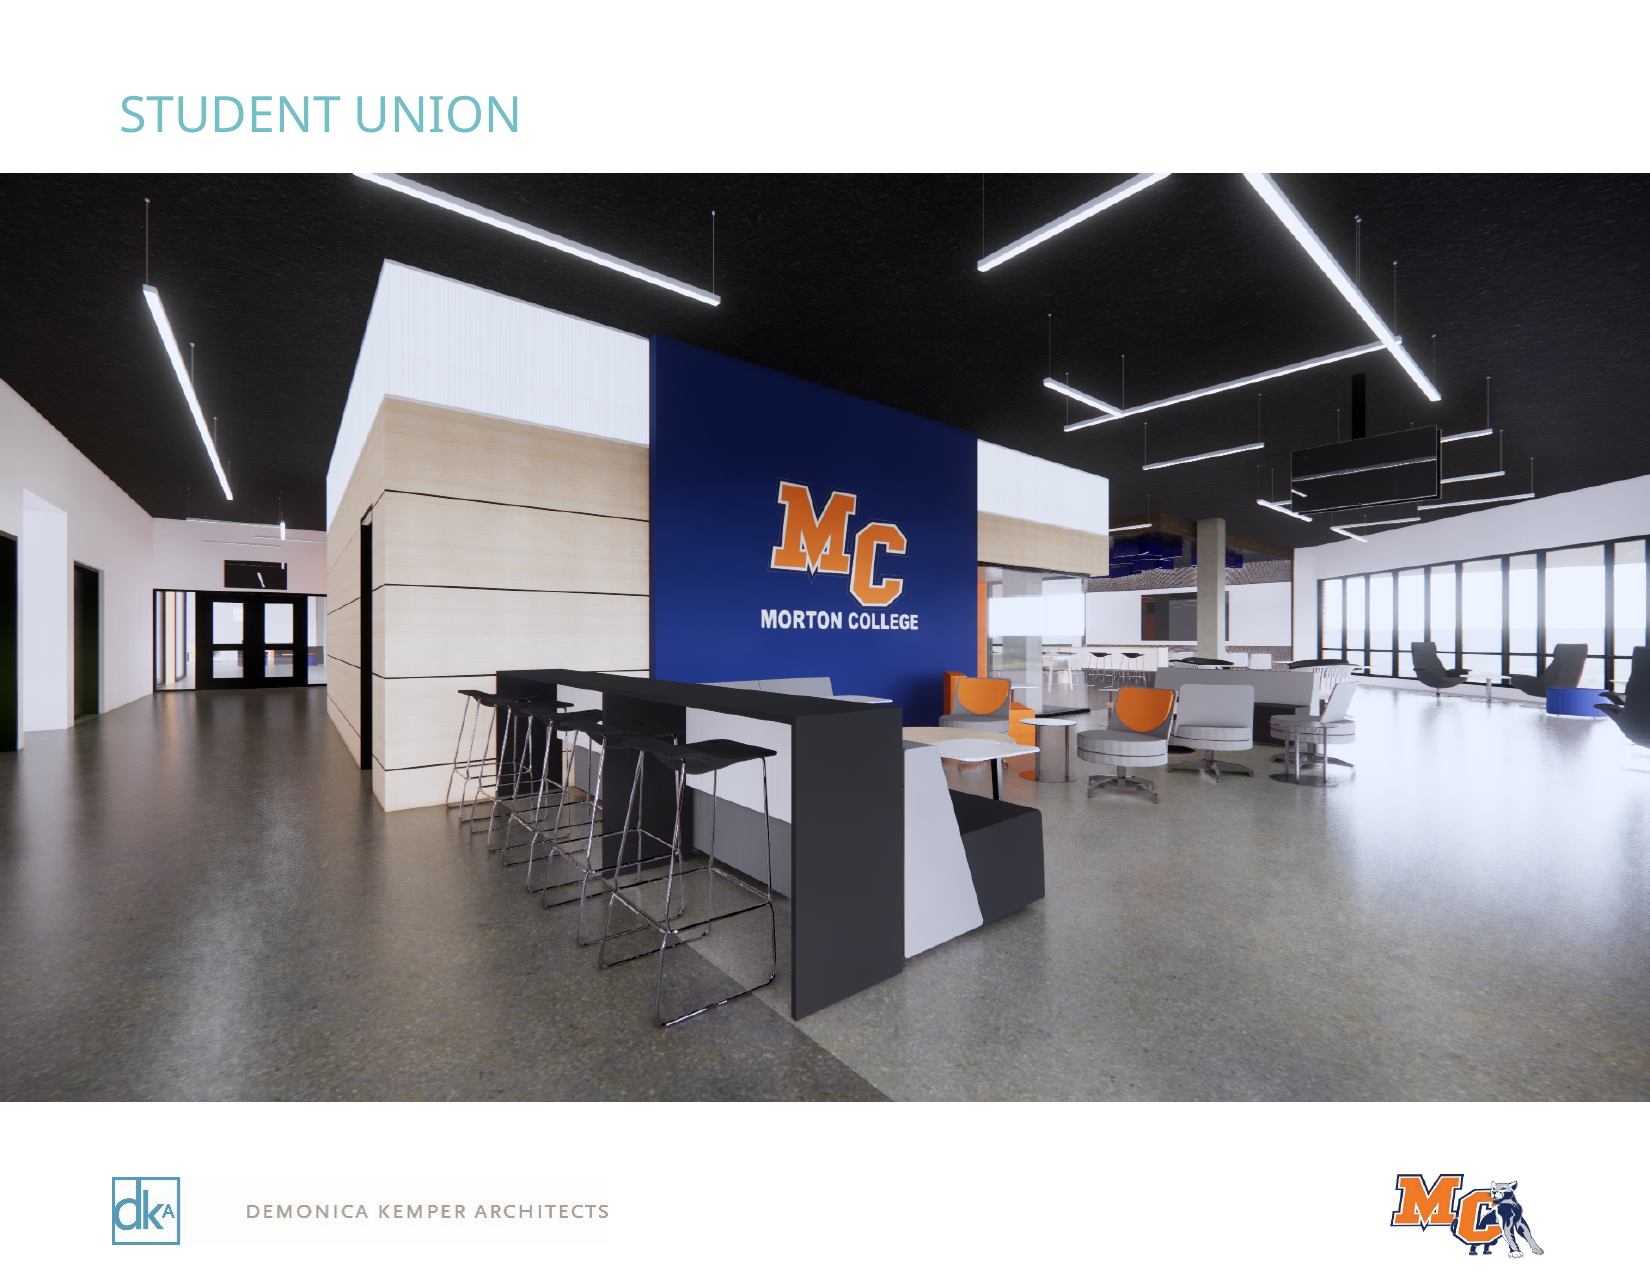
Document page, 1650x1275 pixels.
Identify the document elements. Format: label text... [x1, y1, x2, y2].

text_box STUDENT UNION [102, 74, 1436, 152]
picture [1390, 1174, 1544, 1259]
picture [0, 173, 1650, 1102]
picture [112, 1177, 608, 1245]
